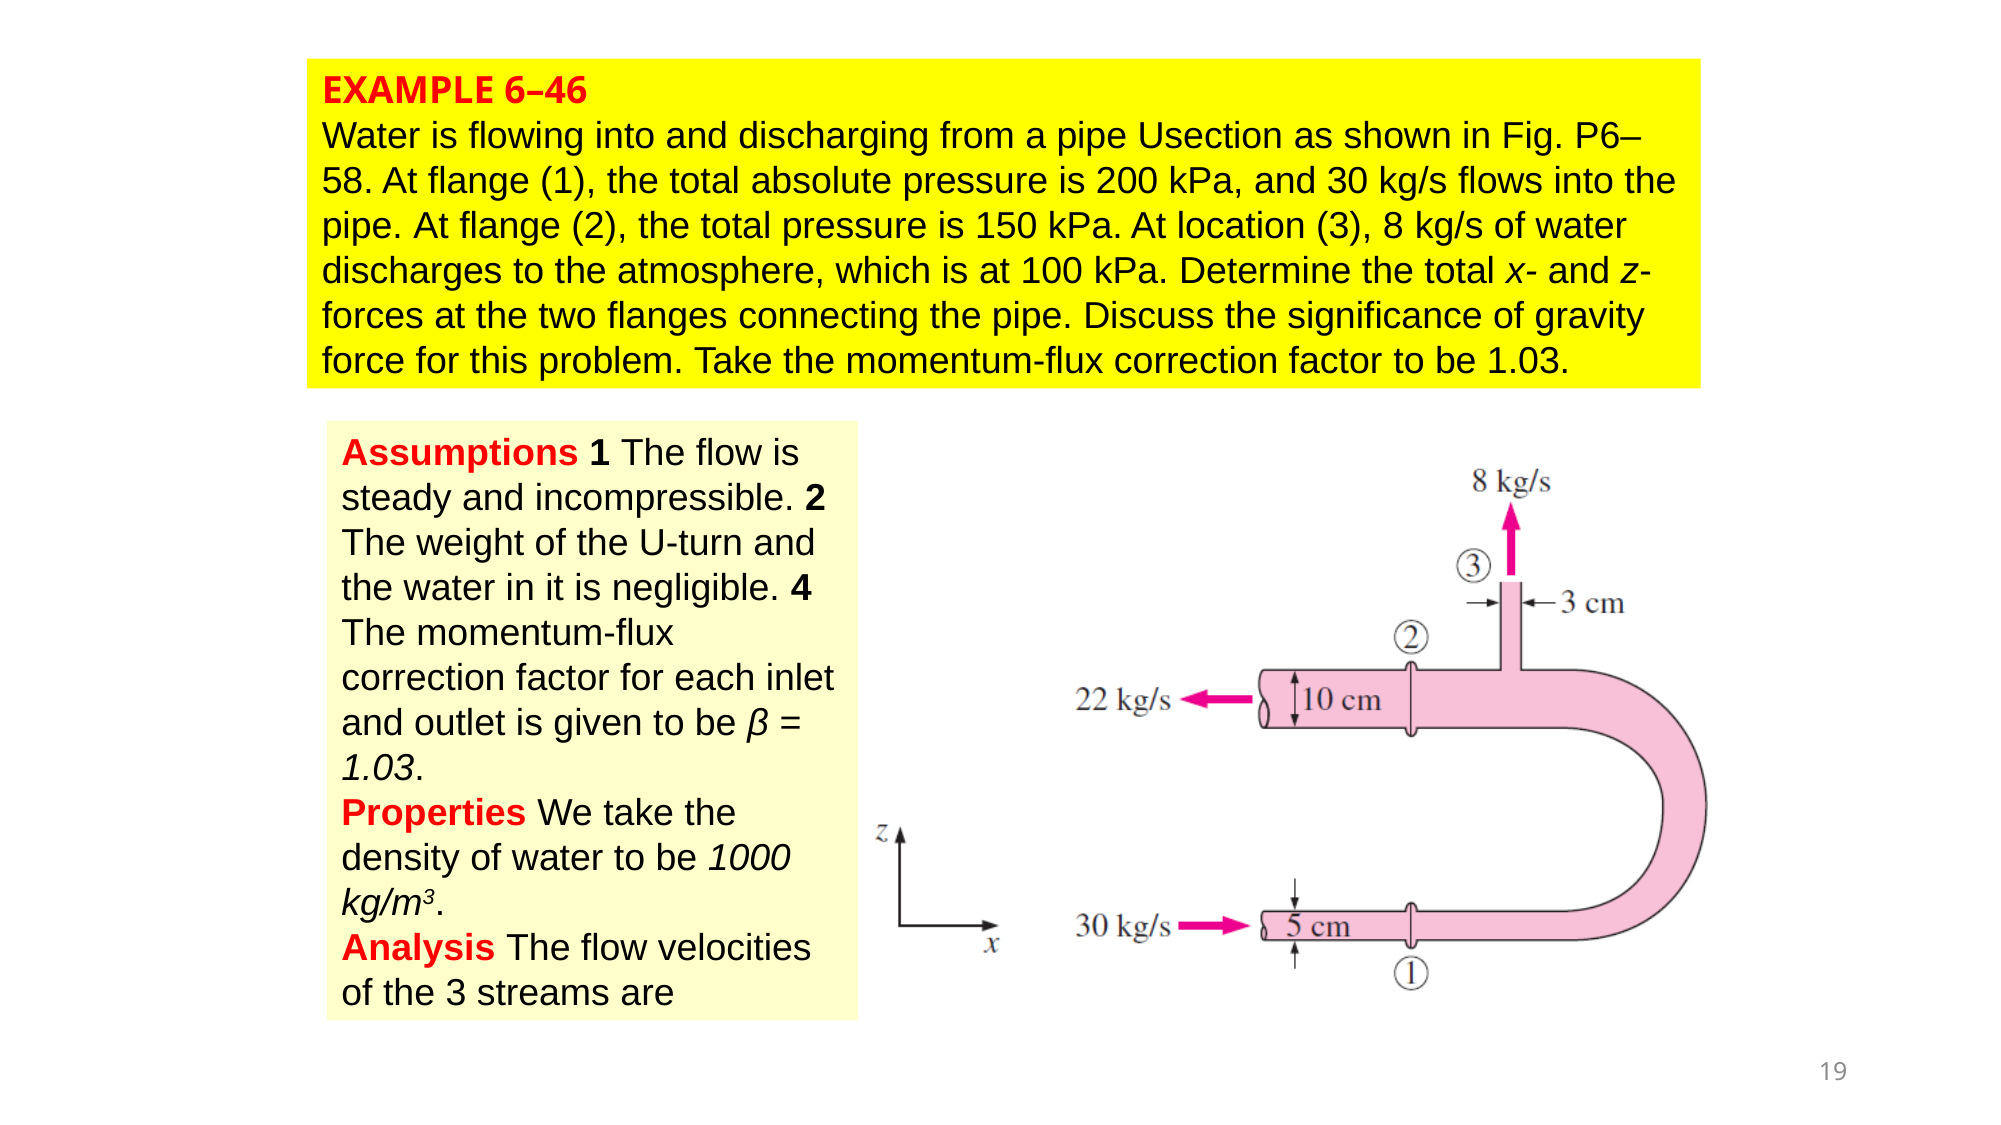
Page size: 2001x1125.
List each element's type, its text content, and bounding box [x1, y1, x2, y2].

text_box Assumptions 1 The flow is steady and incompressible. 2 The weight of the U-turn and the water in it is negligible. 4 The momentum-flux correction factor for each inlet and outlet is given to be β = 1.03. Properties We take the density of water to be 1000 kg/m3. Analysis The flow velocities of the 3 streams are [326, 420, 859, 1021]
picture [858, 446, 1716, 1000]
text_box EXAMPLE 6–46 Water is flowing into and discharging from a pipe Usection as shown in Fig. P6–58. At flange (1), the total absolute pressure is 200 kPa, and 30 kg/s flows into the pipe. At flange (2), the total pressure is 150 kPa. At location (3), 8 kg/s of water discharges to the atmosphere, which is at 100 kPa. Determine the total x- and z-forces at the two flanges connecting the pipe. Discuss the significance of gravity force for this problem. Take the momentum-flux correction factor to be 1.03. [307, 58, 1701, 389]
slide_number 19 [1412, 1042, 1863, 1103]
